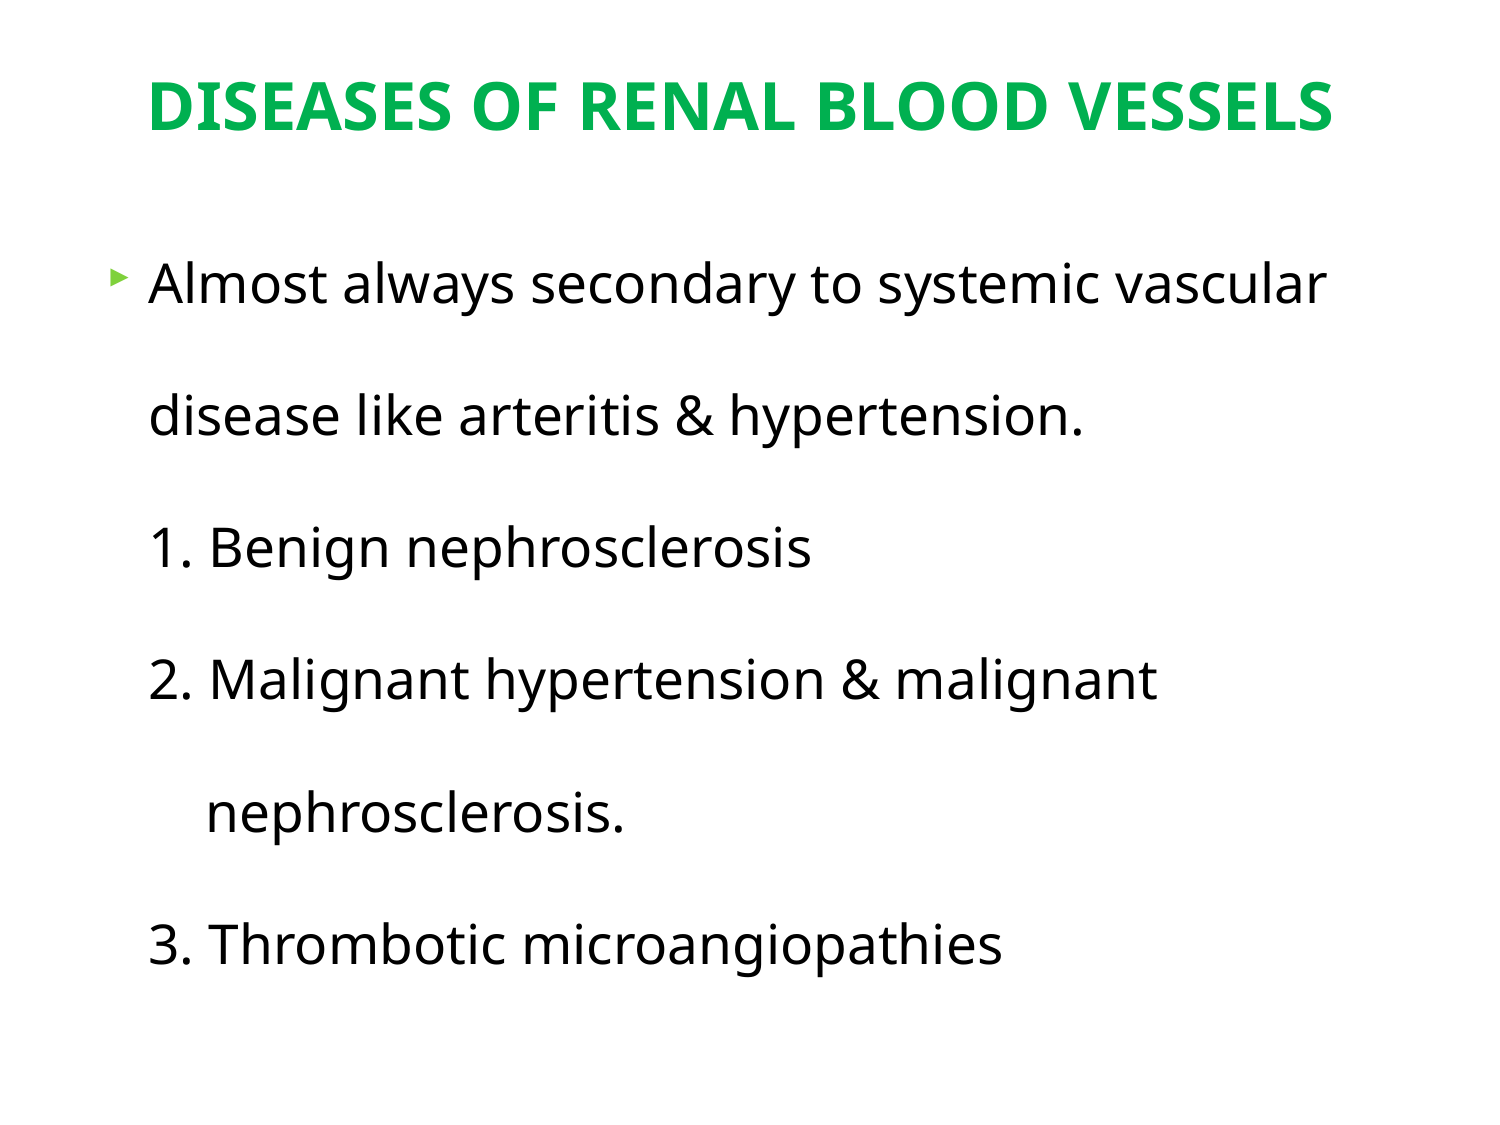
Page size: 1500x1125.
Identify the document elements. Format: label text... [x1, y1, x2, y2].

title DISEASES OF RENAL BLOOD VESSELS [75, 45, 1425, 163]
list Almost always secondary to systemic vascular disease like arteritis & hypertension. 1. Benign nephrosclerosis 2. Malignant hypertension & malignant nephrosclerosis. 3. Thrombotic microangiopathies [75, 174, 1425, 986]
